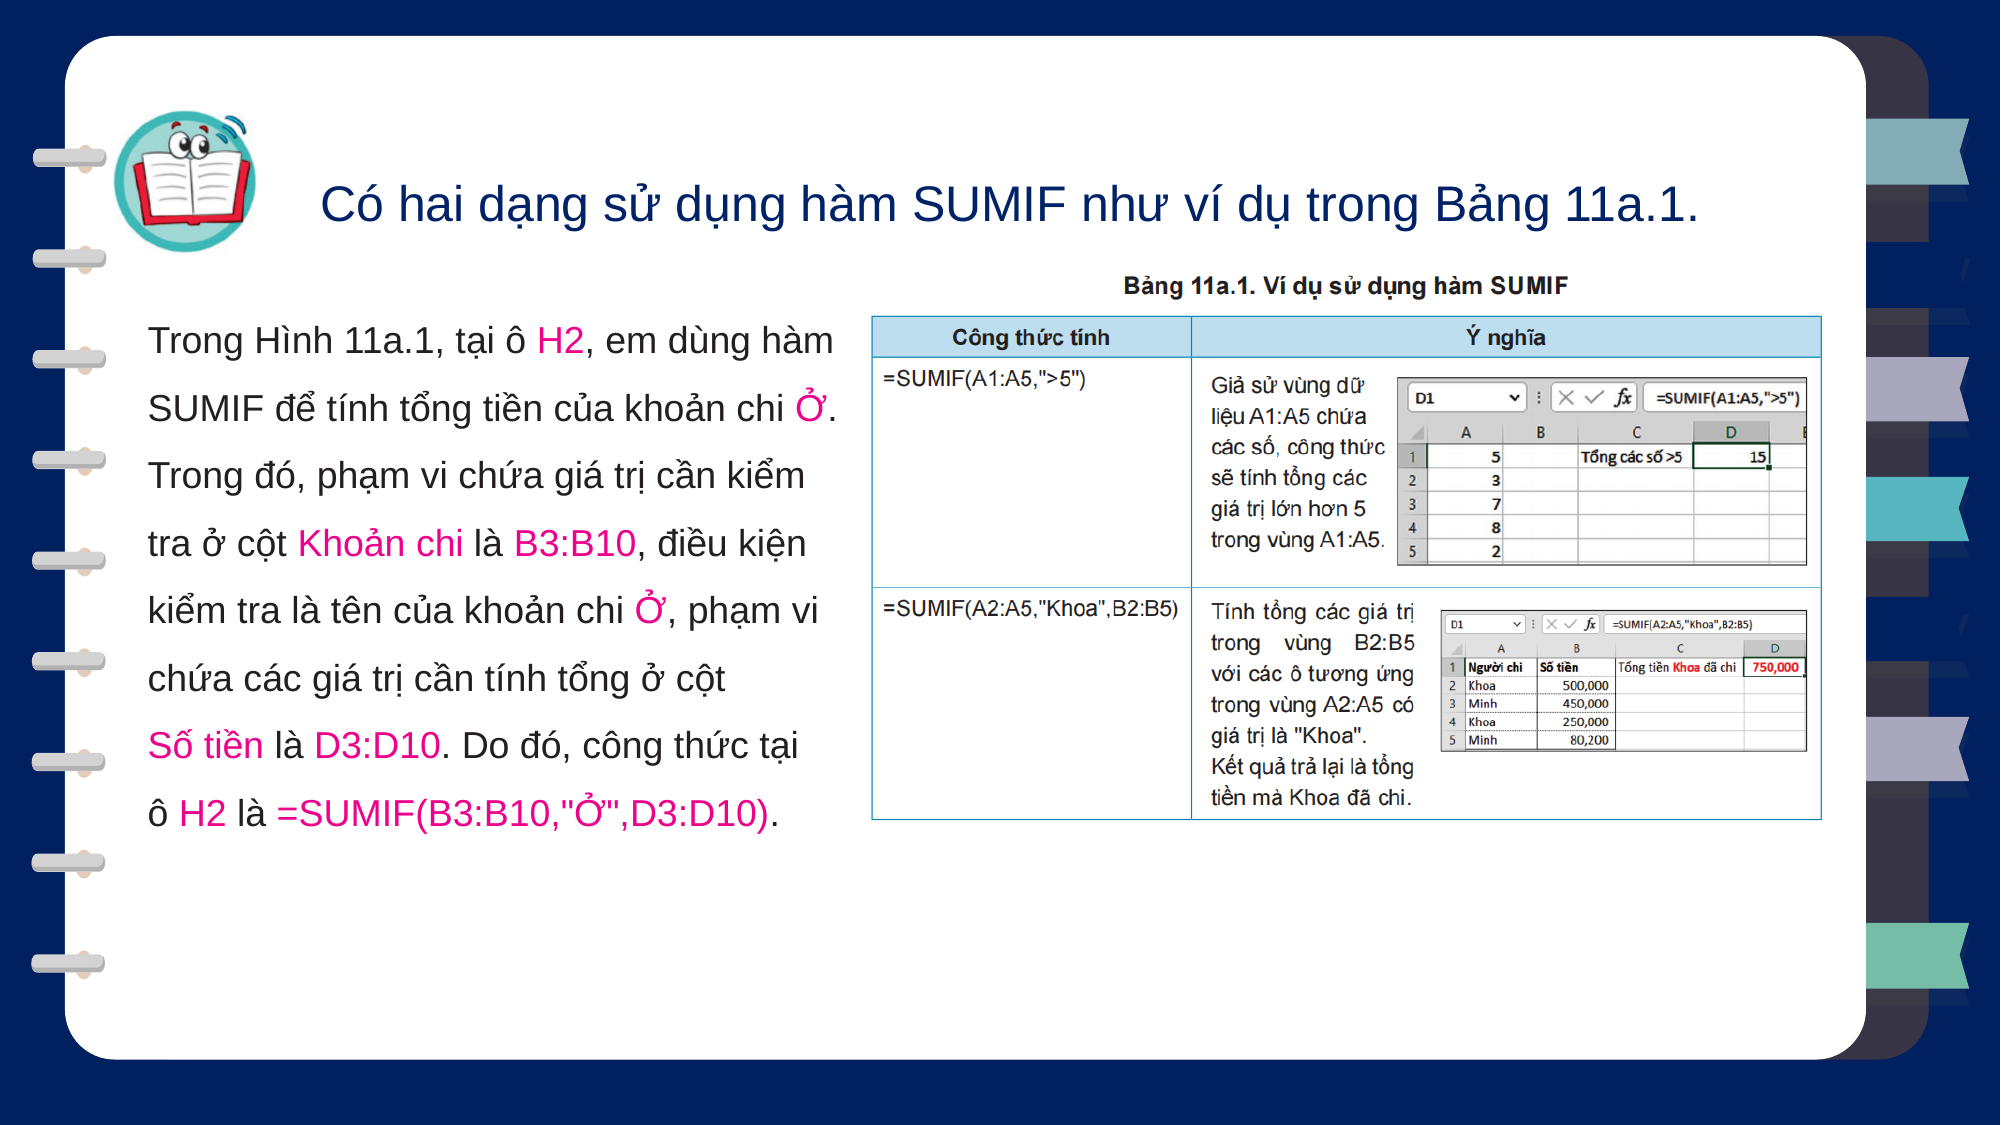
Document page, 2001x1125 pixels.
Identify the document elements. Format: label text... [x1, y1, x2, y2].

picture [111, 109, 258, 255]
text_box Trong Hình 11a.1, tại ô H2, em dùng hàm SUMIF để tính tổng tiền của khoản chi Ở. Trong đó, phạm vi chứa giá trị cần kiểm tra ở cột Khoản chi là B3:B10, điều kiện kiểm tra là tên của khoản chi Ở, phạm vi chứa các giá trị cần tính tổng ở cột Số tiền là D3:D10. Do đó, công thức tại ô H2 là =SUMIF(B3:B10,"Ở",D3:D10). [132, 286, 862, 842]
text_box Có hai dạng sử dụng hàm SUMIF như ví dụ trong Bảng 11a.1. [305, 134, 1808, 240]
picture [861, 261, 1829, 825]
